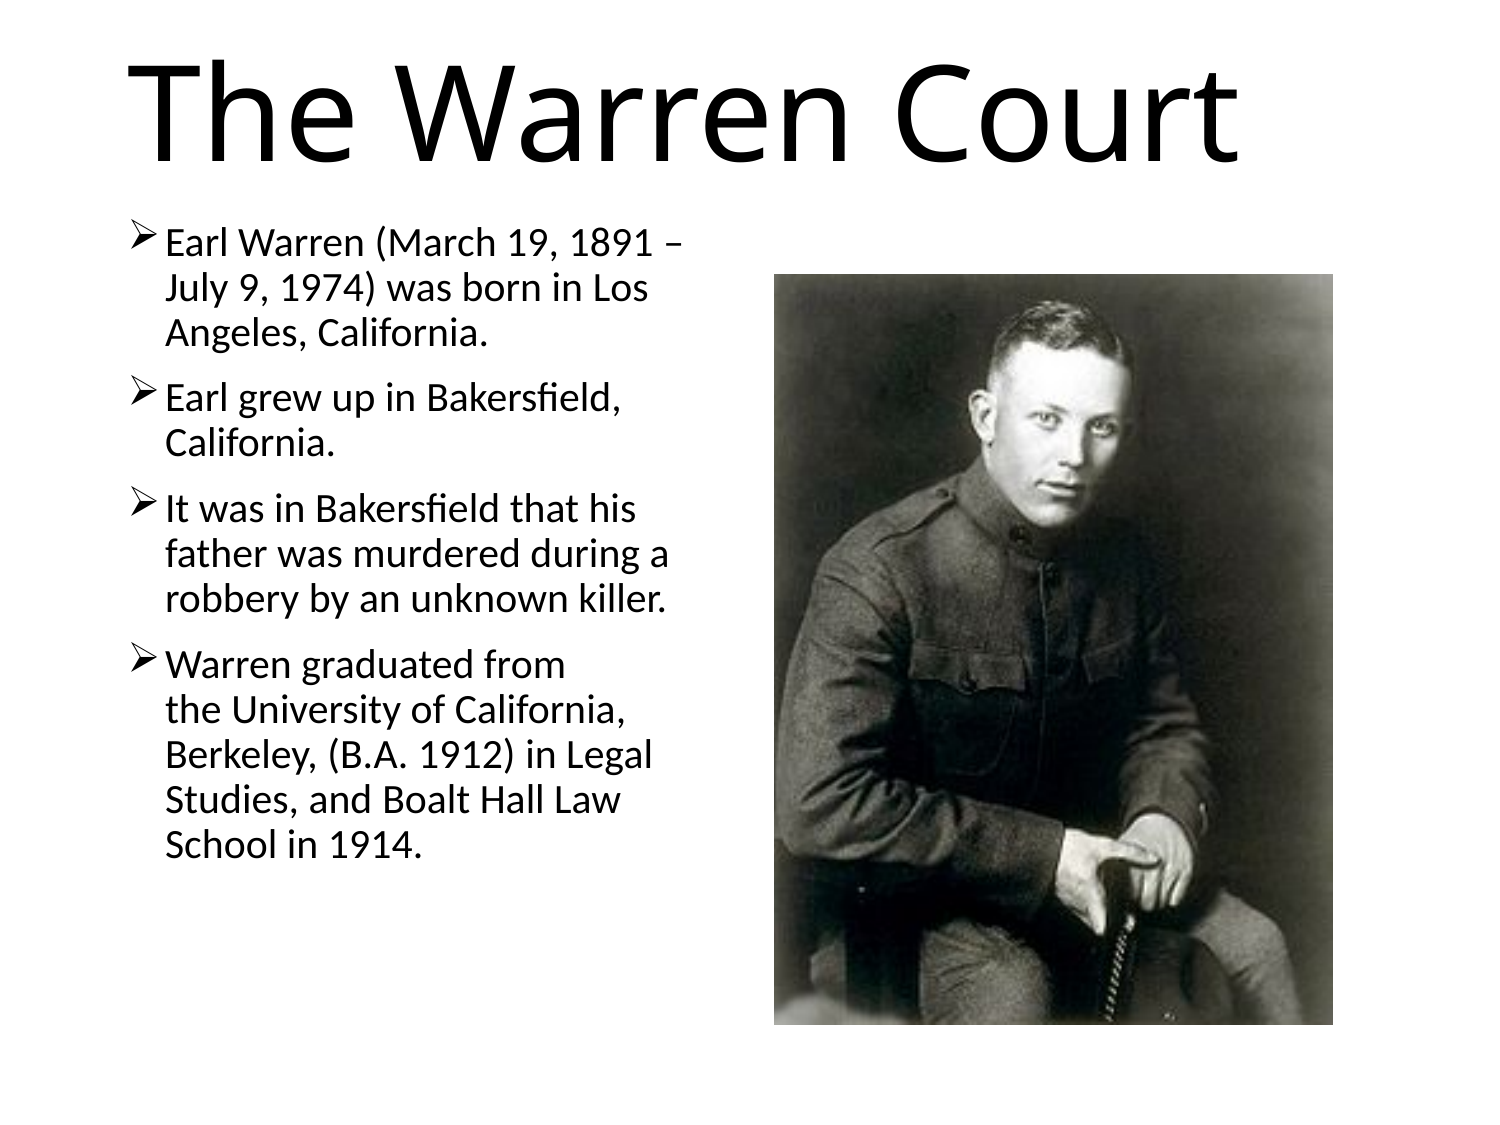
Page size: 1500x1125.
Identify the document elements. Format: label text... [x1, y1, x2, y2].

picture [774, 274, 1333, 1025]
list Earl Warren (March 19, 1891 – July 9, 1974) was born in Los Angeles, California. Earl grew up in Bakersfield, California. It was in Bakersfield that his father was murdered during a robbery by an unknown killer. Warren graduated from the University of California, Berkeley, (B.A. 1912) in Legal Studies, and Boalt Hall Law School in 1914. [112, 212, 725, 1088]
title The Warren Court [112, 37, 1500, 200]
